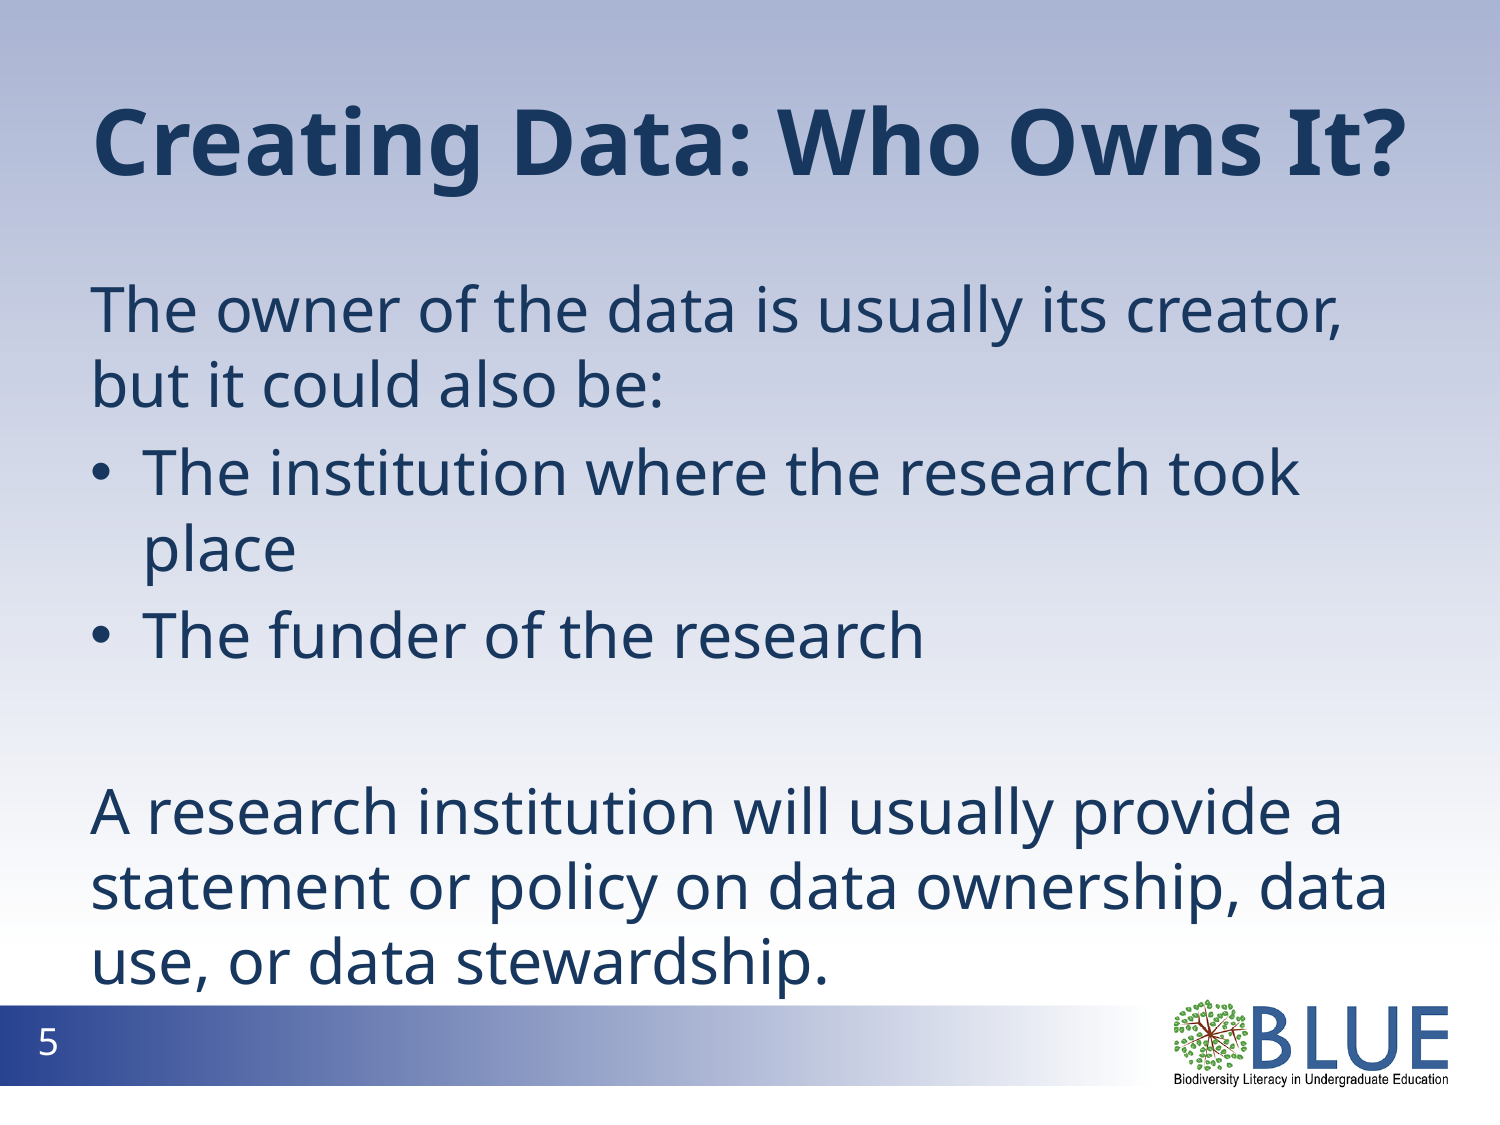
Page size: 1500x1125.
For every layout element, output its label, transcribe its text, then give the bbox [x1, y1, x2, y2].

list The owner of the data is usually its creator, but it could also be: The institution where the research took place The funder of the research A research institution will usually provide a statement or policy on data ownership, data use, or data stewardship. [75, 262, 1425, 1005]
picture [0, 0, 1500, 1125]
title Creating Data: Who Owns It? [75, 45, 1425, 233]
